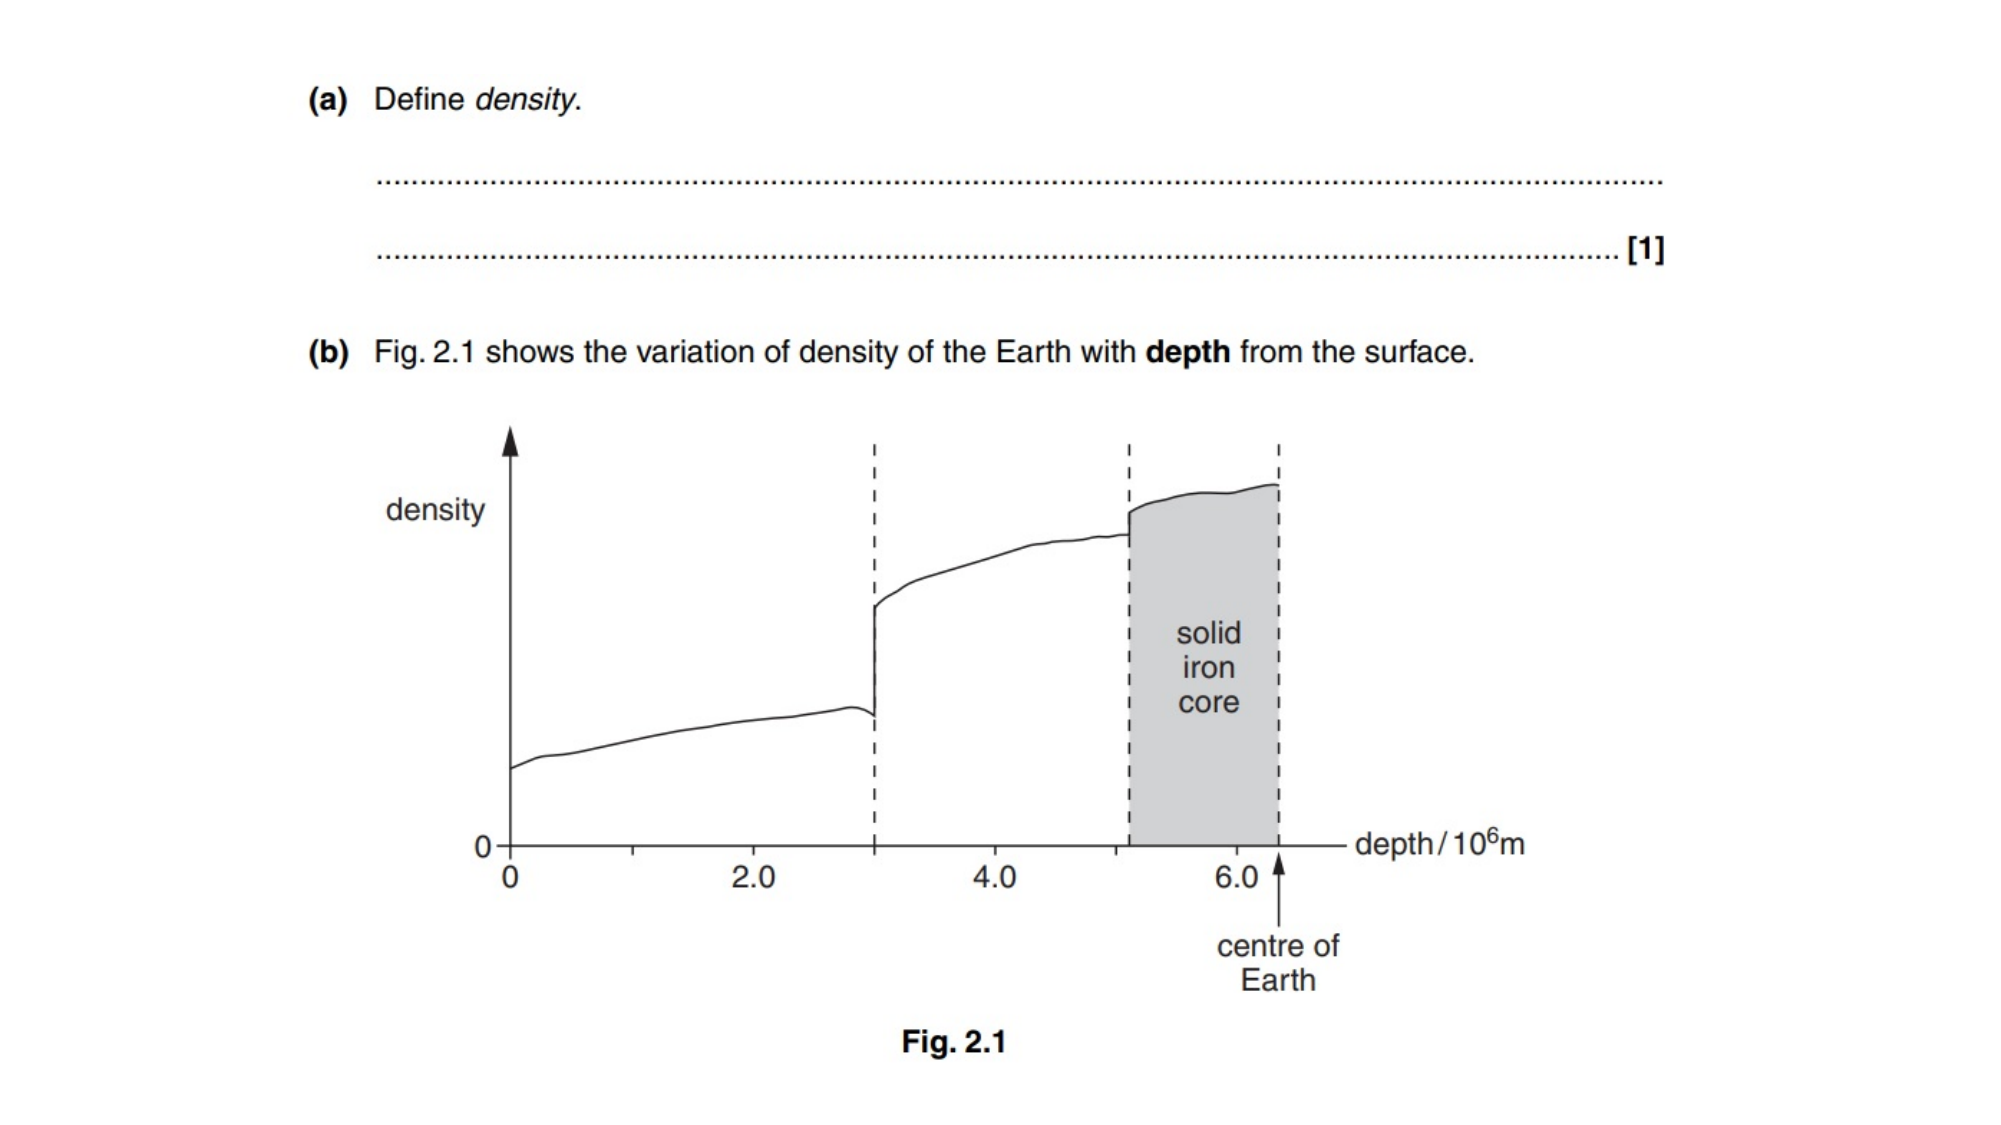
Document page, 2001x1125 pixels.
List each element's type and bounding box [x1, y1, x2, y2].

picture [287, 74, 1697, 1077]
